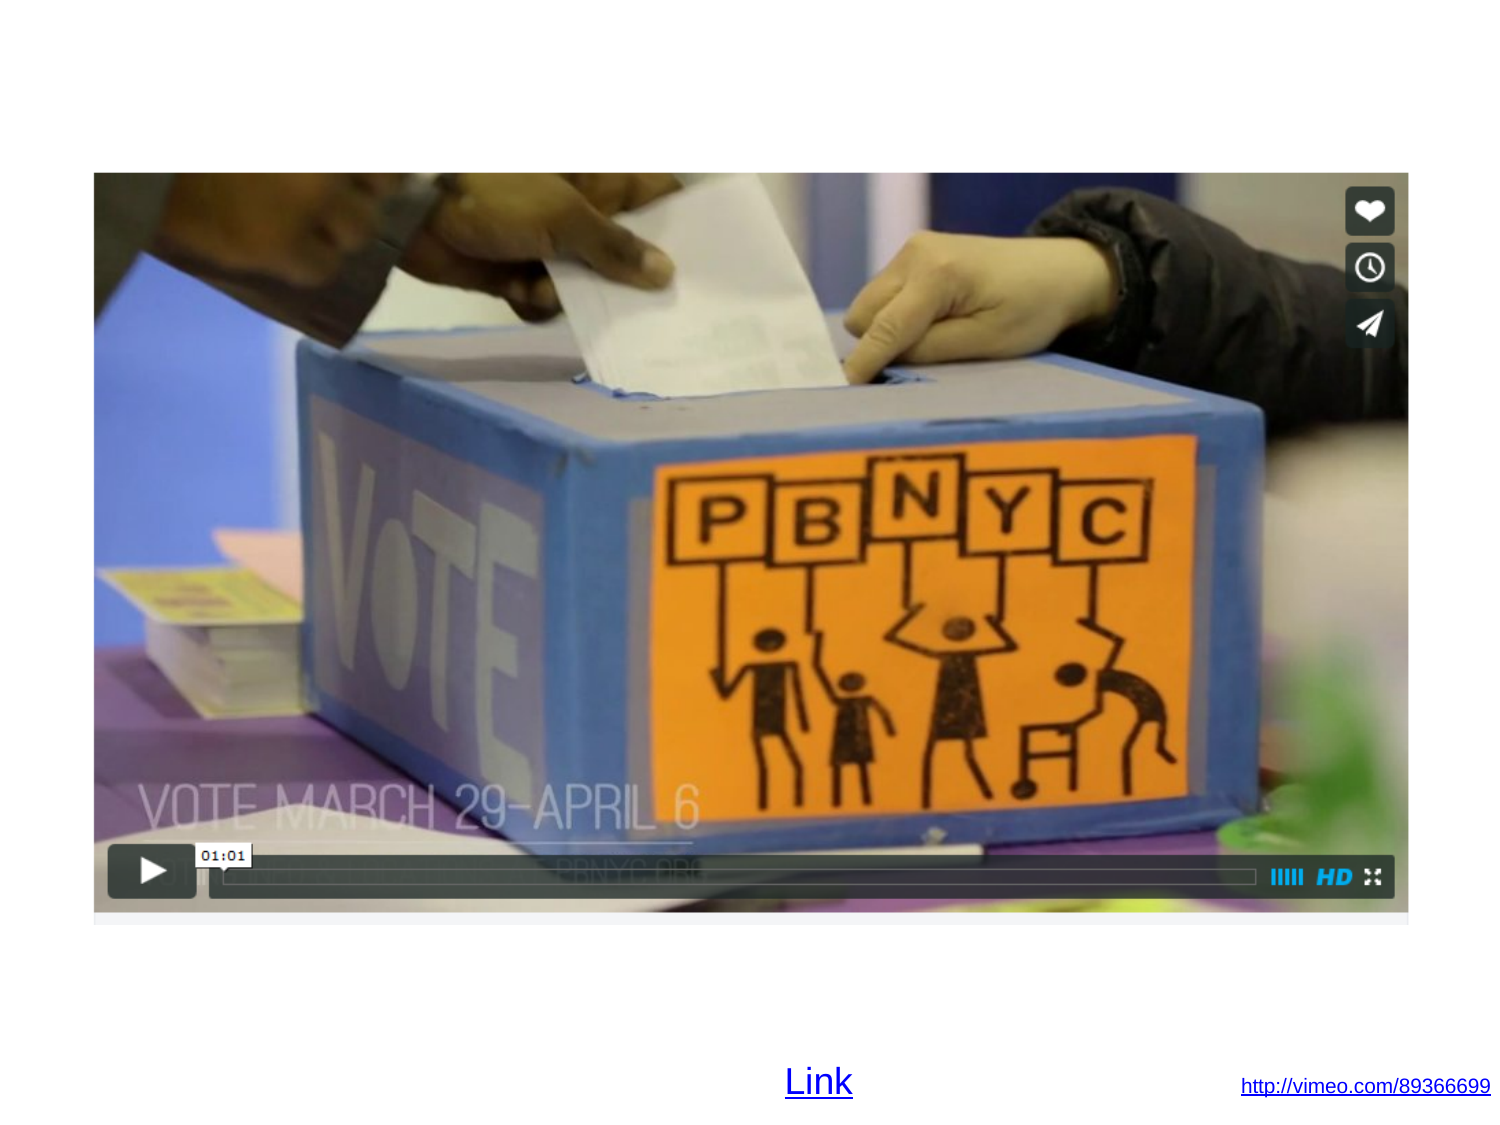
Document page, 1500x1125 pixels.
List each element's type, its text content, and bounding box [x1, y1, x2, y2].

picture [74, 162, 1425, 926]
text_box http://vimeo.com/89366699 [1226, 1064, 1500, 1125]
text_box Link [725, 1049, 913, 1110]
